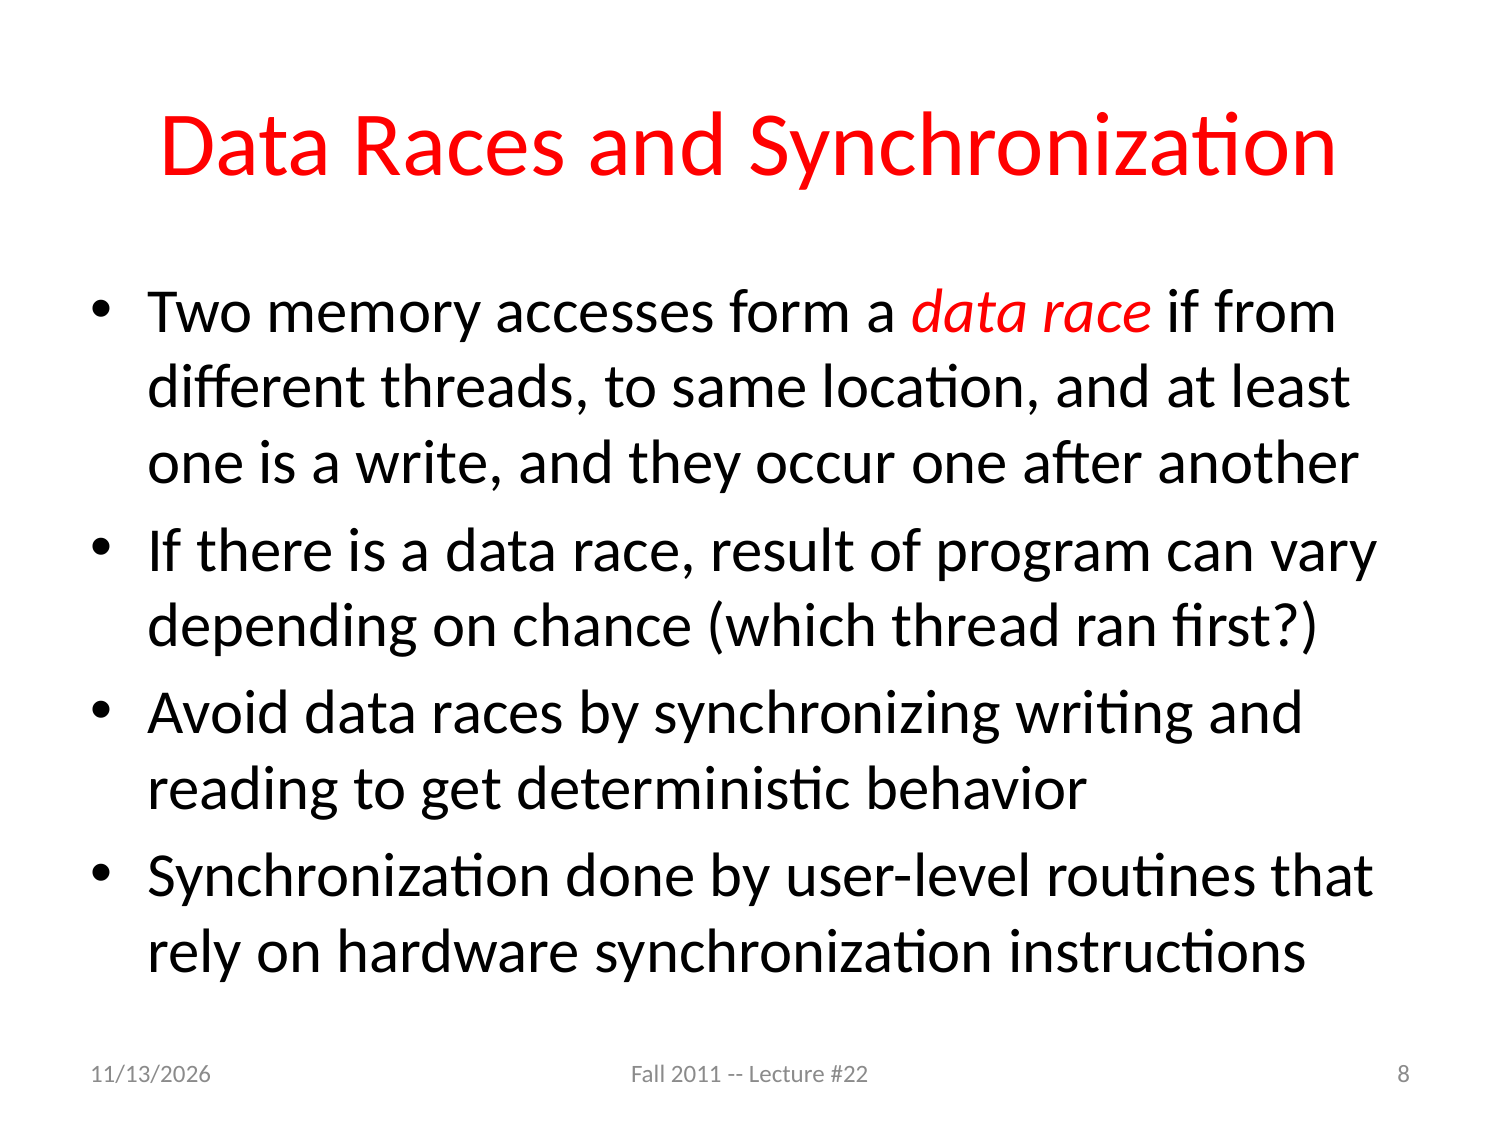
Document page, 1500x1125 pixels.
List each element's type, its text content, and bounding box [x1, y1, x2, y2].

title Data Races and Synchronization [75, 45, 1425, 233]
slide_number 8 [1074, 1042, 1425, 1103]
footer Fall 2011 -- Lecture #22 [512, 1042, 988, 1103]
list Two memory accesses form a data race if from different threads, to same location, and at least one is a write, and they occur one after another If there is a data race, result of program can vary depending on chance (which thread ran first?) Avoid data races by synchronizing writing and reading to get deterministic behavior Synchronization done by user-level routines that rely on hardware synchronization instructions [75, 262, 1425, 1005]
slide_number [75, 1042, 425, 1103]
